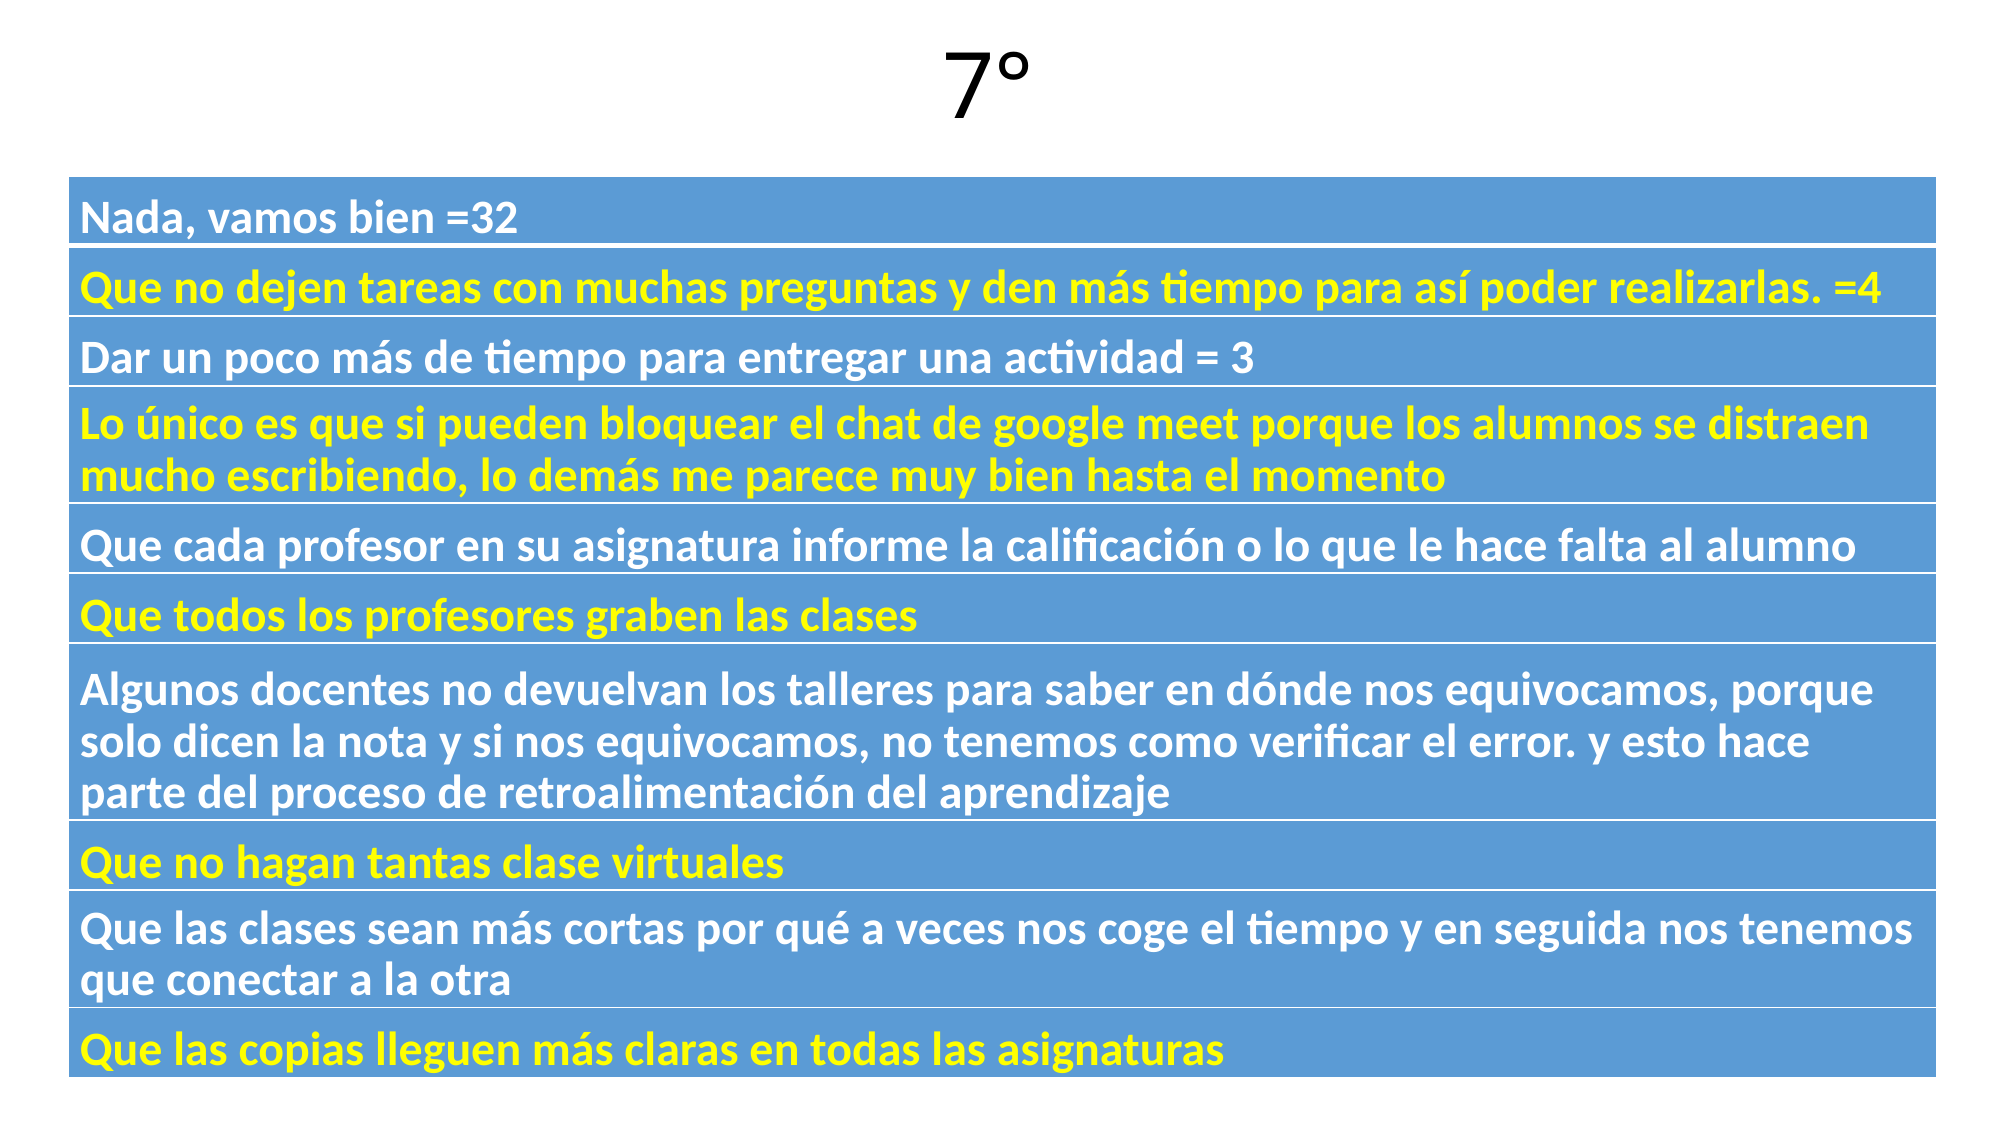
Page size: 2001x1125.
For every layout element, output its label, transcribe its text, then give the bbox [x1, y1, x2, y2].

table_cell Que todos los profesores graben las clases [69, 574, 1936, 642]
table_cell Que no hagan tantas clase virtuales [69, 821, 1936, 889]
table_cell Algunos docentes no devuelvan los talleres para saber en dónde nos equivocamos, porque solo dicen la nota y si nos equivocamos, no tenemos como verificar el error. y esto hace parte del proceso de retroalimentación del aprendizaje [69, 644, 1936, 819]
table_cell Dar un poco más de tiempo para entregar una actividad = 3 [69, 317, 1936, 385]
table_cell Que no dejen tareas con muchas preguntas y den más tiempo para así poder realizarlas. =4 [69, 248, 1936, 315]
table_cell Lo único es que si pueden bloquear el chat de google meet porque los alumnos se distraen mucho escribiendo, lo demás me parece muy bien hasta el momento [69, 387, 1936, 502]
table_cell Que las copias lleguen más claras en todas las asignaturas [69, 1008, 1936, 1077]
table_header Nada, vamos bien =32 [69, 177, 1936, 243]
table_cell Que las clases sean más cortas por qué a veces nos coge el tiempo y en seguida nos tenemos que conectar a la otra [69, 891, 1936, 1007]
title 7° [125, 7, 1851, 170]
table_cell Que cada profesor en su asignatura informe la calificación o lo que le hace falta al alumno [69, 504, 1936, 572]
